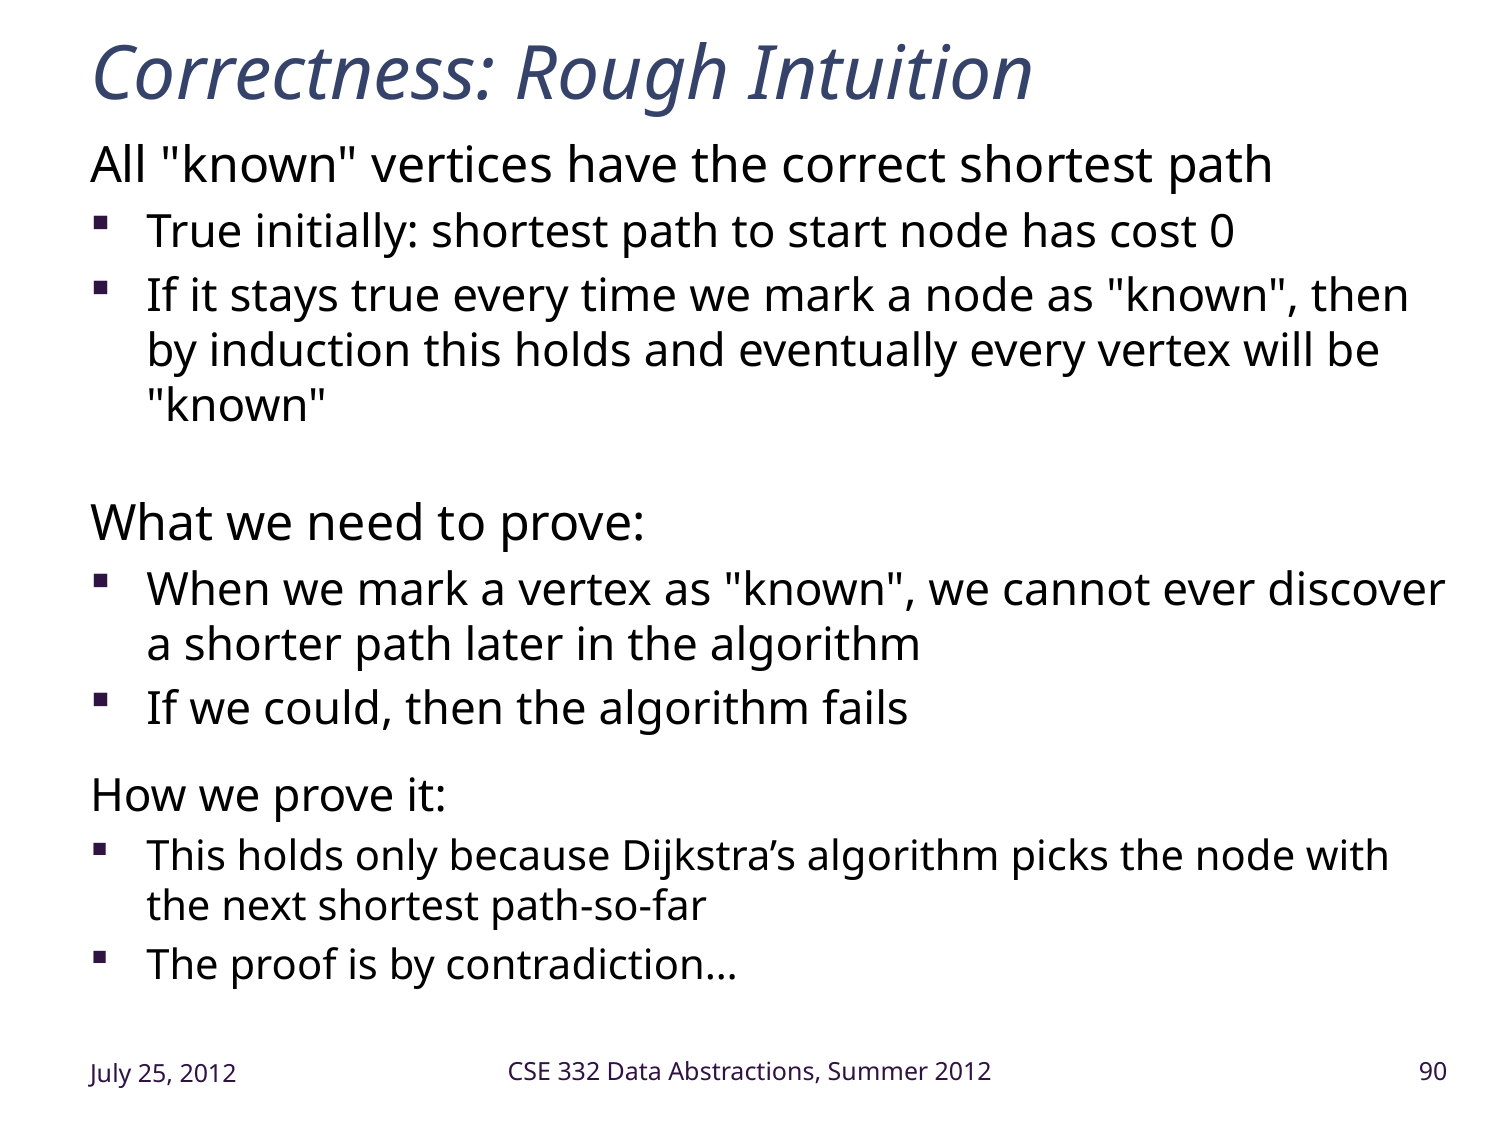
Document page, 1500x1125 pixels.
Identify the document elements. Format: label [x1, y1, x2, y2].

slide_number [75, 1042, 338, 1103]
list [75, 125, 1463, 1025]
slide_number [1333, 1042, 1463, 1103]
title [75, 24, 1463, 105]
footer [348, 1042, 1152, 1103]
